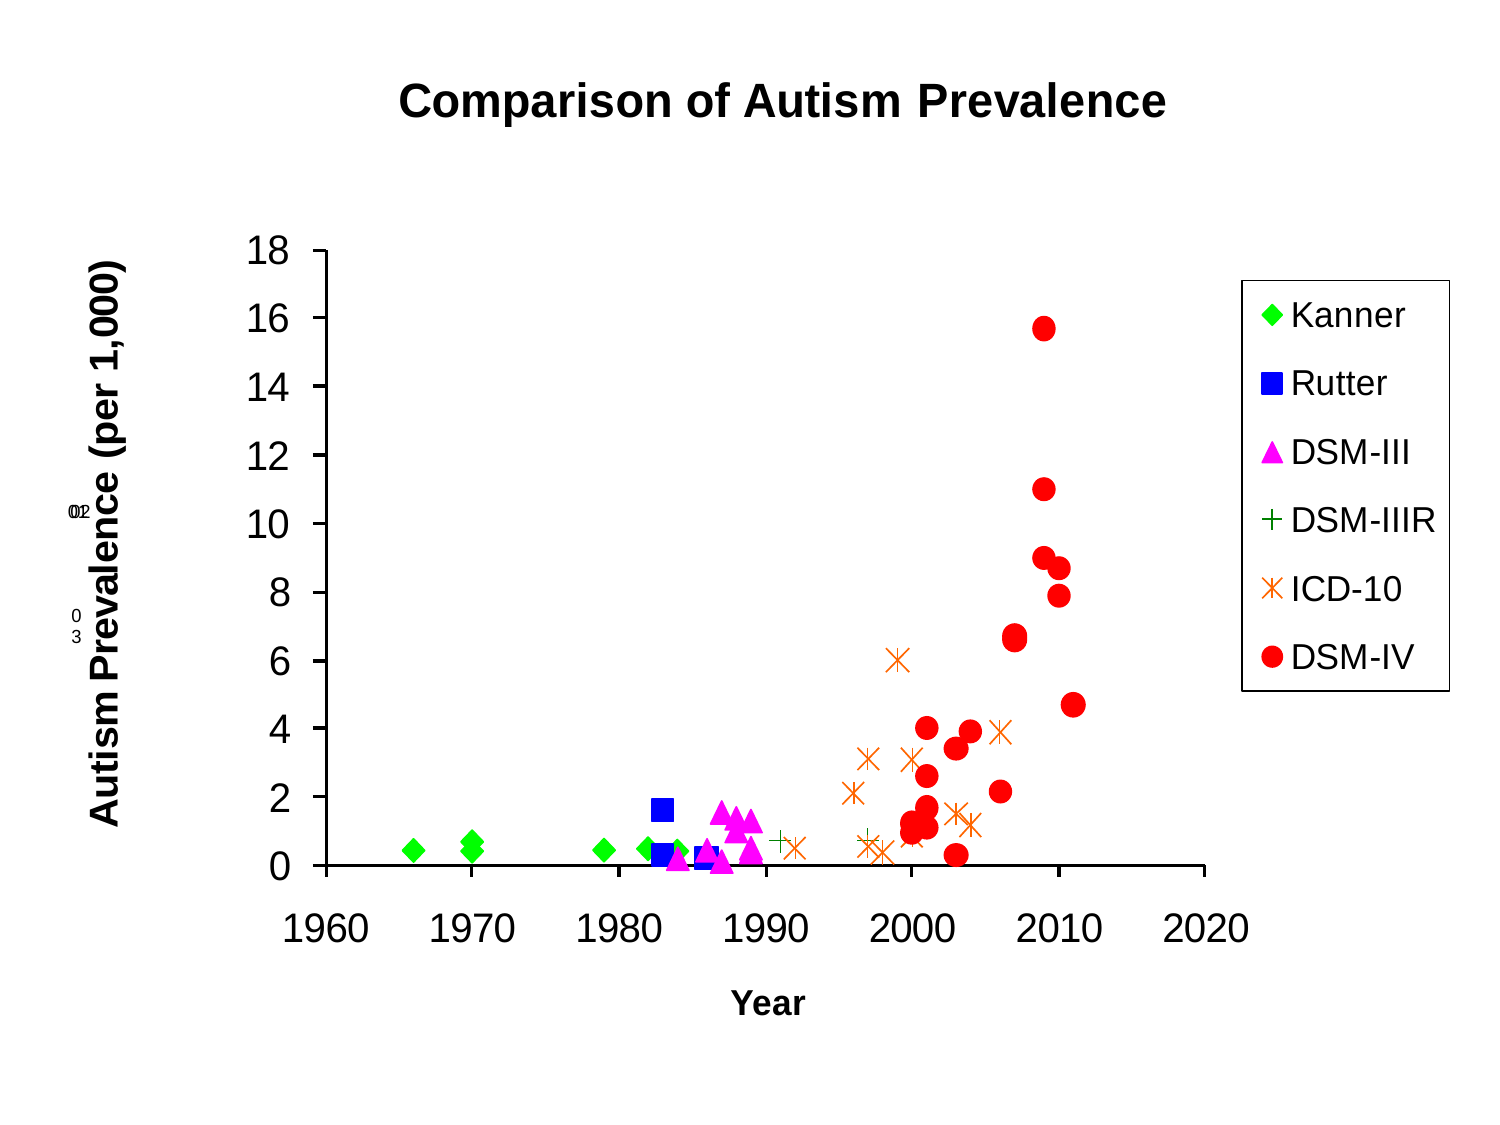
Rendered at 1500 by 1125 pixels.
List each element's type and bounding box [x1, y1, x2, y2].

text_box [46, 37, 1463, 1076]
